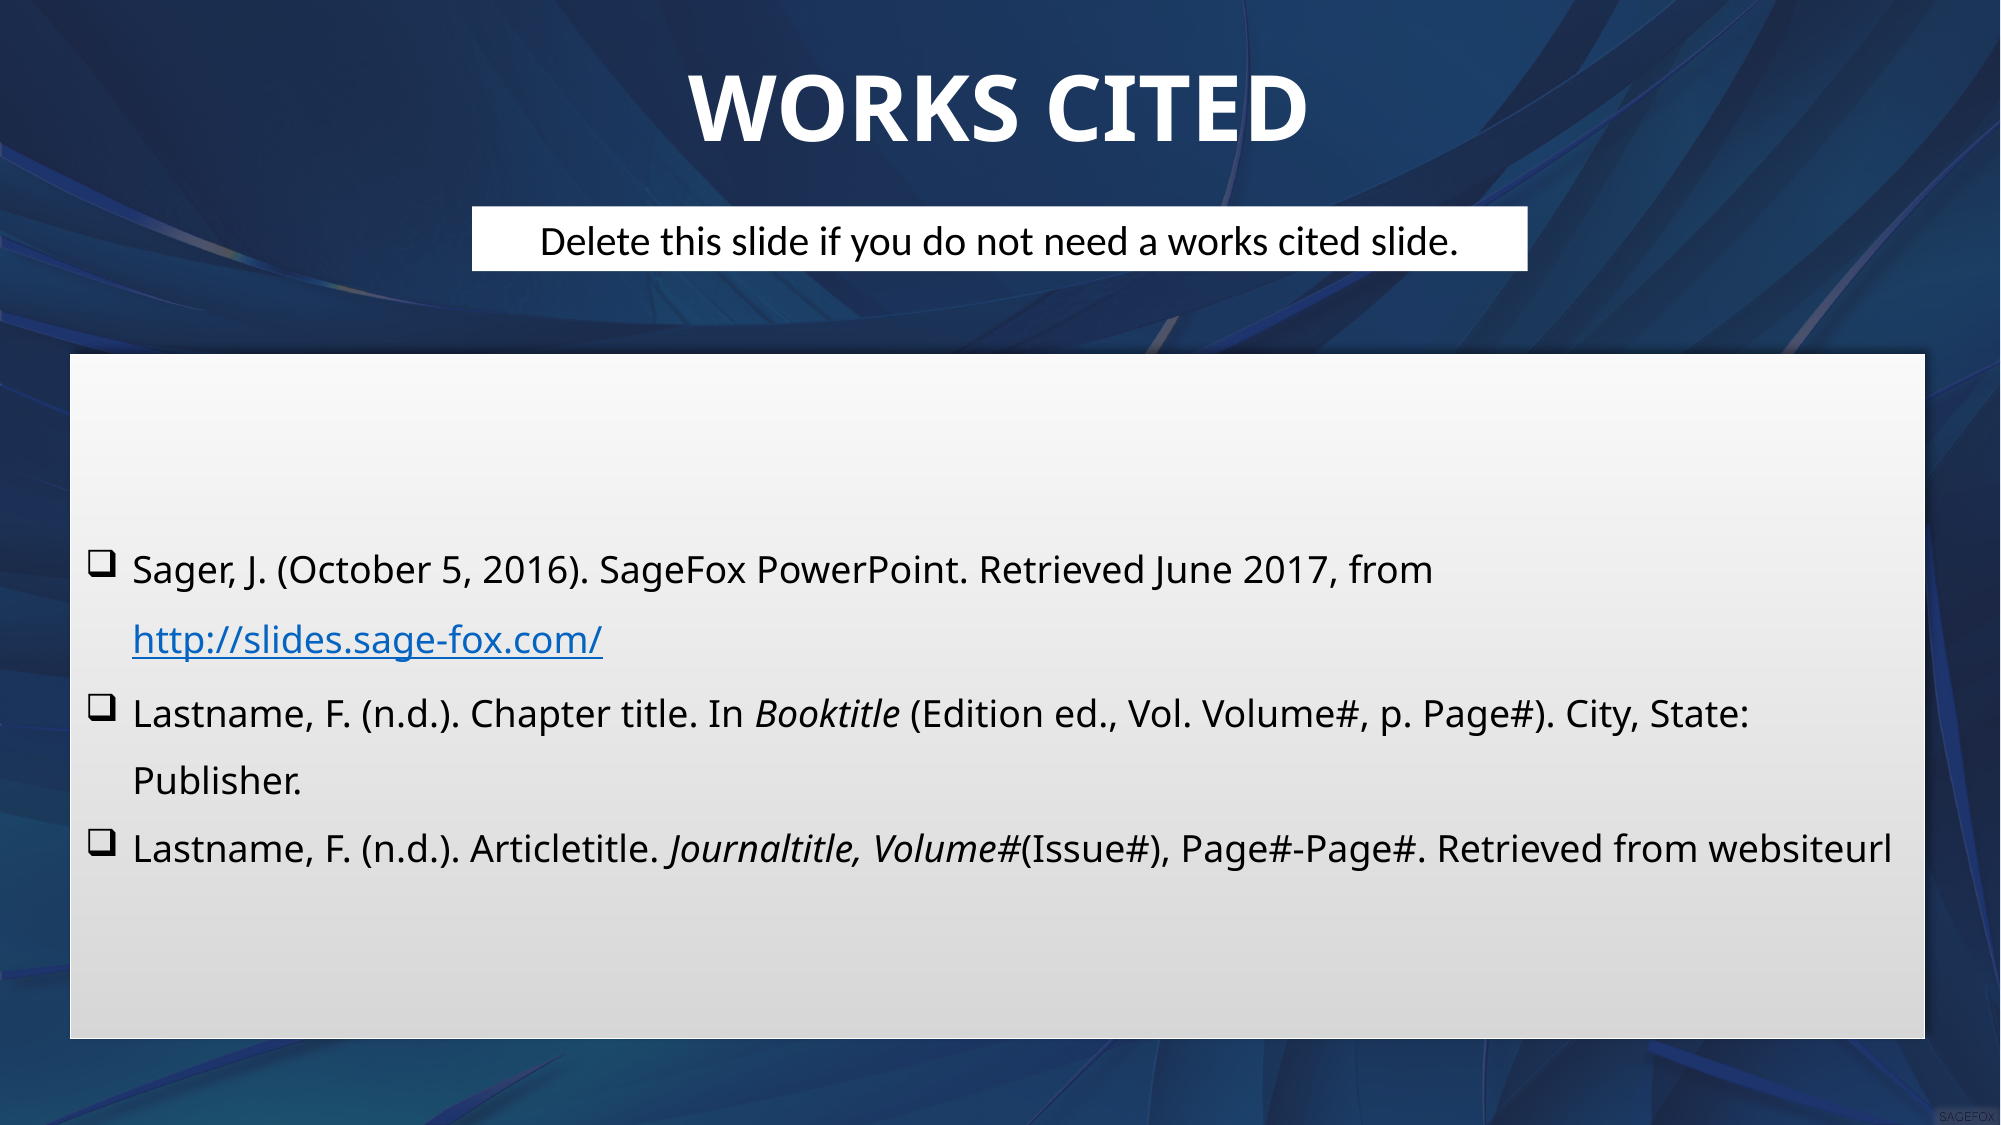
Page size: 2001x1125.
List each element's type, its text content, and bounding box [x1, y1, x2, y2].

text_box WORKS CITED [548, 42, 1452, 167]
text_box Sager, J. (October 5, 2016). SageFox PowerPoint. Retrieved June 2017, from http://slides.sage-fox.com/ Lastname, F. (n.d.). Chapter title. In Booktitle (Edition ed., Vol. Volume#, p. Page#). City, State: Publisher. Lastname, F. (n.d.). Articletitle. Journaltitle, Volume#(Issue#), Page#-Page#. Retrieved from websiteurl [70, 354, 1925, 1039]
text_box Delete this slide if you do not need a works cited slide. [472, 206, 1528, 272]
